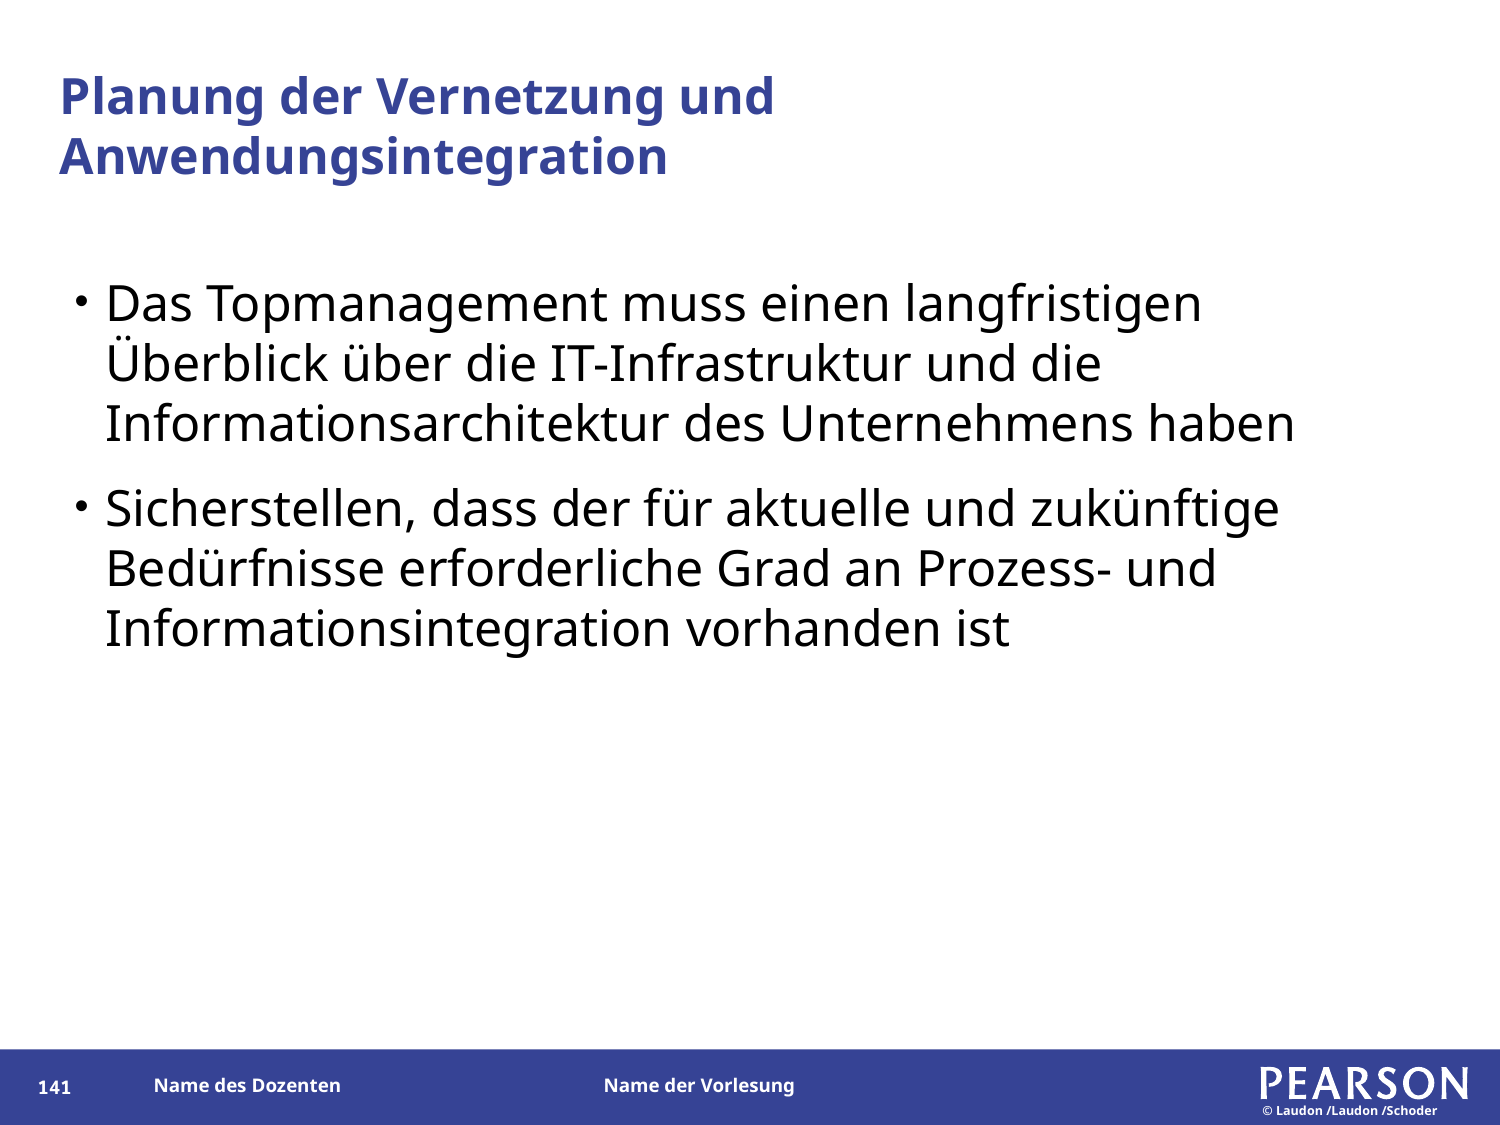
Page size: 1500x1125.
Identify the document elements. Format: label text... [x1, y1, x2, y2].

list Das Topmanagement muss einen langfristigen Überblick über die IT-Infrastruktur und die Informationsarchitektur des Unternehmens haben Sicherstellen, dass der für aktuelle und zukünftige Bedürfnisse erforderliche Grad an Prozess- und Informationsintegration vorhanden ist [59, 263, 1410, 1017]
title Planung der Vernetzung und Anwendungsintegration [59, 64, 1410, 213]
slide_number 140 [22, 1067, 136, 1098]
